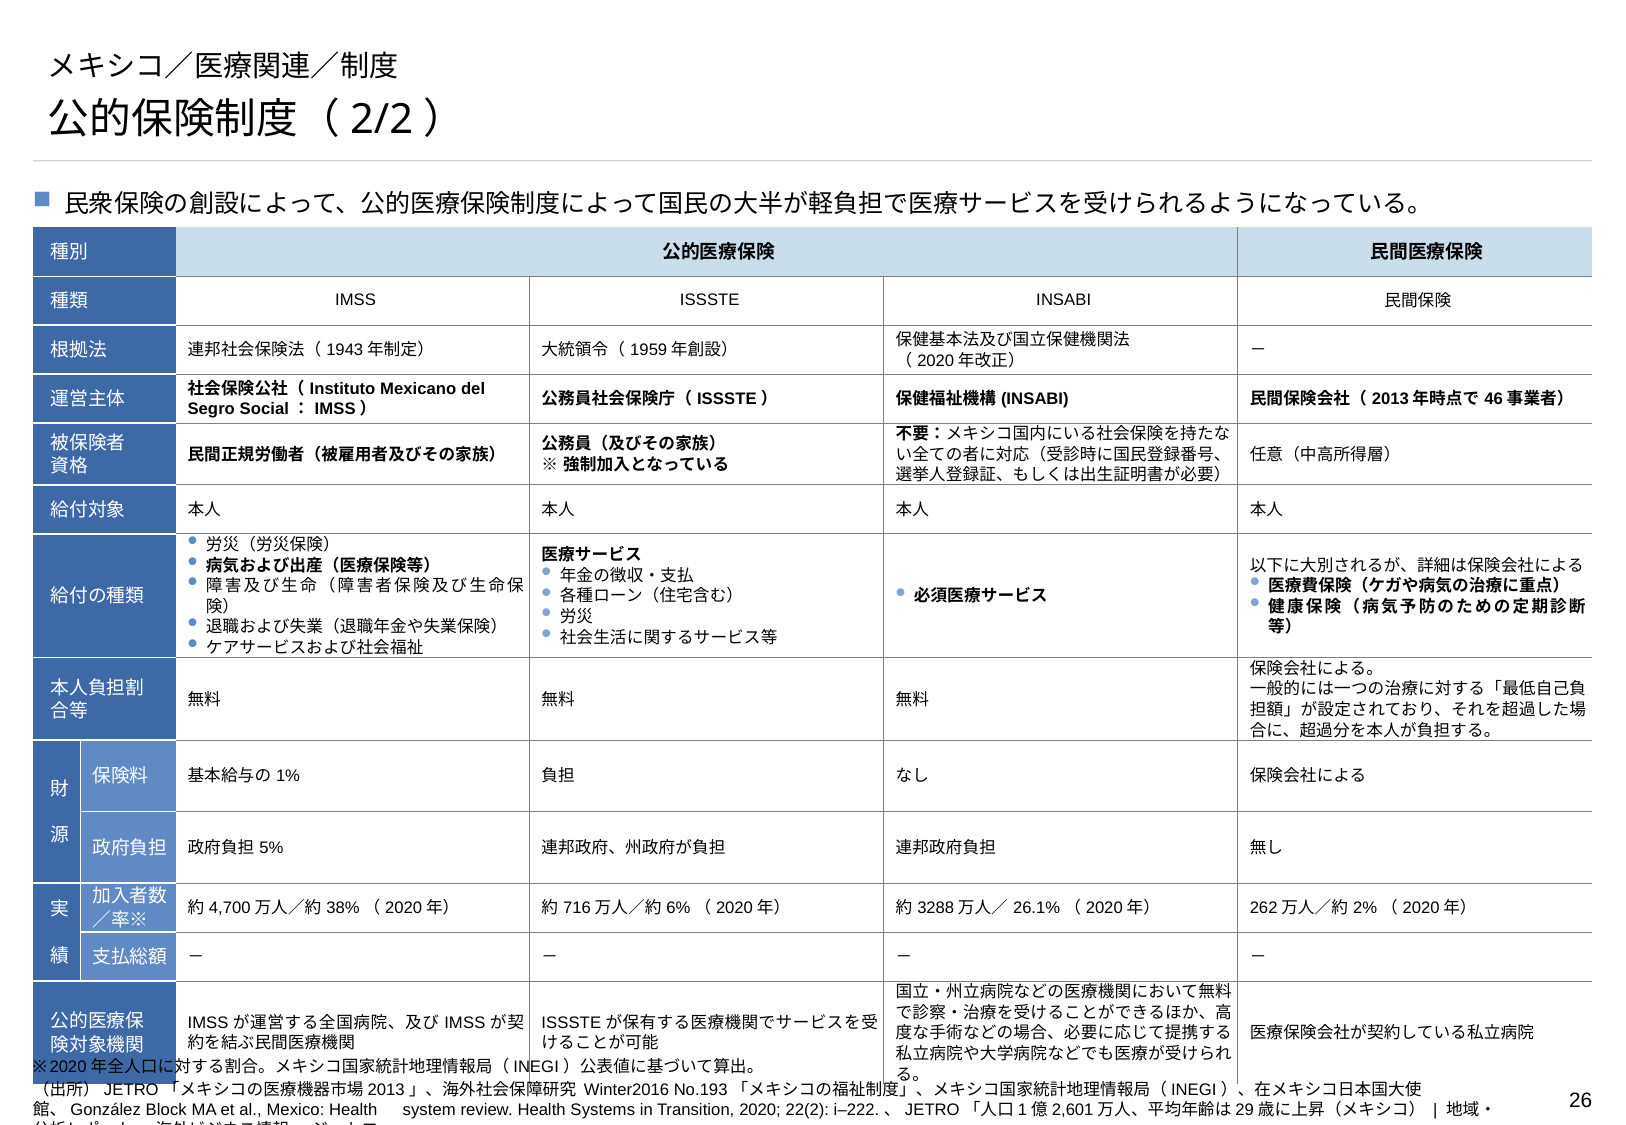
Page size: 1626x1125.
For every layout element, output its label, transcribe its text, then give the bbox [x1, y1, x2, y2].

table_cell 種類 [33, 277, 176, 324]
table_cell 約716万人／約6%（2020年） [530, 884, 883, 932]
table_header 種別 [33, 227, 176, 276]
table_cell 無し [1238, 812, 1592, 883]
table_cell 公務員（及びその家族） ※強制加入となっている [530, 424, 883, 484]
table_cell 本人 [176, 485, 529, 533]
table_cell 保険料 [81, 741, 176, 811]
table_cell － [176, 933, 529, 981]
table_cell 連邦政府負担 [884, 812, 1237, 883]
table_cell IMSS [176, 277, 529, 325]
table_cell IMSSが運営する全国病院、及びIMSSが契約を結ぶ民間医療機関 [176, 982, 529, 1056]
table_cell 262万人／約2%（2020年） [1238, 884, 1592, 932]
table_cell 本人 [884, 485, 1237, 533]
table_cell 以下に大別されるが、詳細は保険会社による 医療費保険（ケガや病気の治療に重点） 健康保険（病気予防のための定期診断等） [1238, 534, 1592, 657]
table_cell 約4,700万人／約38%（2020年） [176, 884, 529, 932]
table_cell 被保険者 資格 [33, 424, 176, 484]
table_cell 約3288万人／26.1%（2020年） [884, 884, 1237, 932]
table_cell 公的医療保険対象機関 [33, 982, 176, 1056]
table_header 公的医療保険 [176, 227, 1237, 276]
table_cell INSABI [884, 277, 1237, 325]
table_cell 社会保険公社（Instituto Mexicano del Segro Social：IMSS） [176, 375, 529, 423]
table_cell － [884, 933, 1237, 981]
table_cell 保険会社による [1238, 741, 1592, 811]
table_cell 必須医療サービス [884, 534, 1237, 657]
table_header 民間医療保険 [1238, 227, 1592, 276]
title メキシコ／医療関連／制度 [32, 30, 1593, 90]
table_cell － [1238, 326, 1592, 374]
table_cell 無料 [176, 658, 529, 740]
table_cell 民間保険会社（2013年時点で46事業者） [1238, 375, 1592, 423]
table_cell 負担 [530, 741, 883, 811]
table_cell 医療サービス 年金の徴収・支払 各種ローン（住宅含む） 労災 社会生活に関するサービス等 [530, 534, 883, 657]
table_cell 保健基本法及び国立保健機関法 （2020年改正） [884, 326, 1237, 374]
table_cell 任意（中高所得層） [1238, 424, 1592, 484]
table_cell ISSSTE [530, 277, 883, 325]
table_cell 実 績 [33, 884, 80, 980]
table_cell 無料 [530, 658, 883, 740]
table_cell 連邦政府、州政府が負担 [530, 812, 883, 883]
table_cell － [530, 933, 883, 981]
table_cell 本人 [530, 485, 883, 533]
table_cell 労災（労災保険） 病気および出産（医療保険等） 障害及び生命（障害者保険及び生命保険） 退職および失業（退職年金や失業保険） ケアサービスおよび社会福祉 [176, 534, 529, 657]
table_cell 大統領令（1959年創設） [530, 326, 883, 374]
table_cell 本人 [1238, 485, 1592, 533]
table_cell 根拠法 [33, 326, 176, 373]
table_cell 支払総額 [81, 933, 176, 980]
table_cell 民間正規労働者（被雇用者及びその家族） [176, 424, 529, 484]
table_cell 連邦社会保険法（1943年制定） [176, 326, 529, 374]
table_cell 財 源 [33, 741, 80, 882]
table_cell 不要：メキシコ国内にいる社会保険を持たない全ての者に対応（受診時に国民登録番号、選挙人登録証、もしくは出生証明書が必要） [884, 424, 1237, 484]
text_box ※2020年全人口に対する割合。メキシコ国家統計地理情報局（INEGI）公表値に基づいて算出。 [32, 1056, 1510, 1080]
table_cell 無料 [884, 658, 1237, 740]
table_cell 政府負担5% [176, 812, 529, 883]
table_cell 医療保険会社が契約している私立病院 [1238, 982, 1592, 1084]
table_cell 公務員社会保険庁（ISSSTE） [530, 375, 883, 423]
table_cell 国立・州立病院などの医療機関において無料で診察・治療を受けることができるほか、高度な手術などの場合、必要に応じて提携する私立病院や大学病院などでも医療が受けられる。 [884, 982, 1237, 1056]
table_cell 政府負担 [81, 812, 176, 882]
table_cell 給付対象 [33, 486, 176, 533]
table_cell 保険会社による。 一般的には一つの治療に対する「最低自己負担額」が設定されており、それを超過した場合に、超過分を本人が負担する。 [1238, 658, 1592, 740]
table_cell 運営主体 [33, 375, 176, 422]
table_cell ISSSTEが保有する医療機関でサービスを受けることが可能 [530, 982, 883, 1056]
text_box （出所）JETRO「メキシコの医療機器市場2013」、海外社会保障研究 Winter2016 No.193「メキシコの福祉制度」、メキシコ国家統計地理情報局（INEGI）、在メキシコ日本国大使館、González Block MA et al., Mexico: Health system review. Health Systems in Transition, 2020; 22(2): i–222.、JETRO「人口1億2,601万人、平均年齢は29歳に上昇（メキシコ） | 地域・分析レポート - 海外ビジネス情報 - ジェトロ」 [32, 1080, 1510, 1125]
table_cell 民間保険 [1238, 277, 1592, 325]
table_cell 本人負担割合等 [33, 658, 176, 739]
text_box 民衆保険の創設によって、公的医療保険制度によって国民の大半が軽負担で医療サービスを受けられるようになっている。 [32, 184, 1593, 218]
table_cell 保健福祉機構(INSABI) [884, 375, 1237, 423]
table_cell なし [884, 741, 1237, 811]
table_cell 給付の種類 [33, 535, 176, 657]
table_cell 加入者数／率※ [81, 884, 176, 931]
list 公的保険制度（2/2） [32, 90, 1593, 149]
table_cell － [1238, 933, 1592, 981]
table_cell 基本給与の1% [176, 741, 529, 811]
